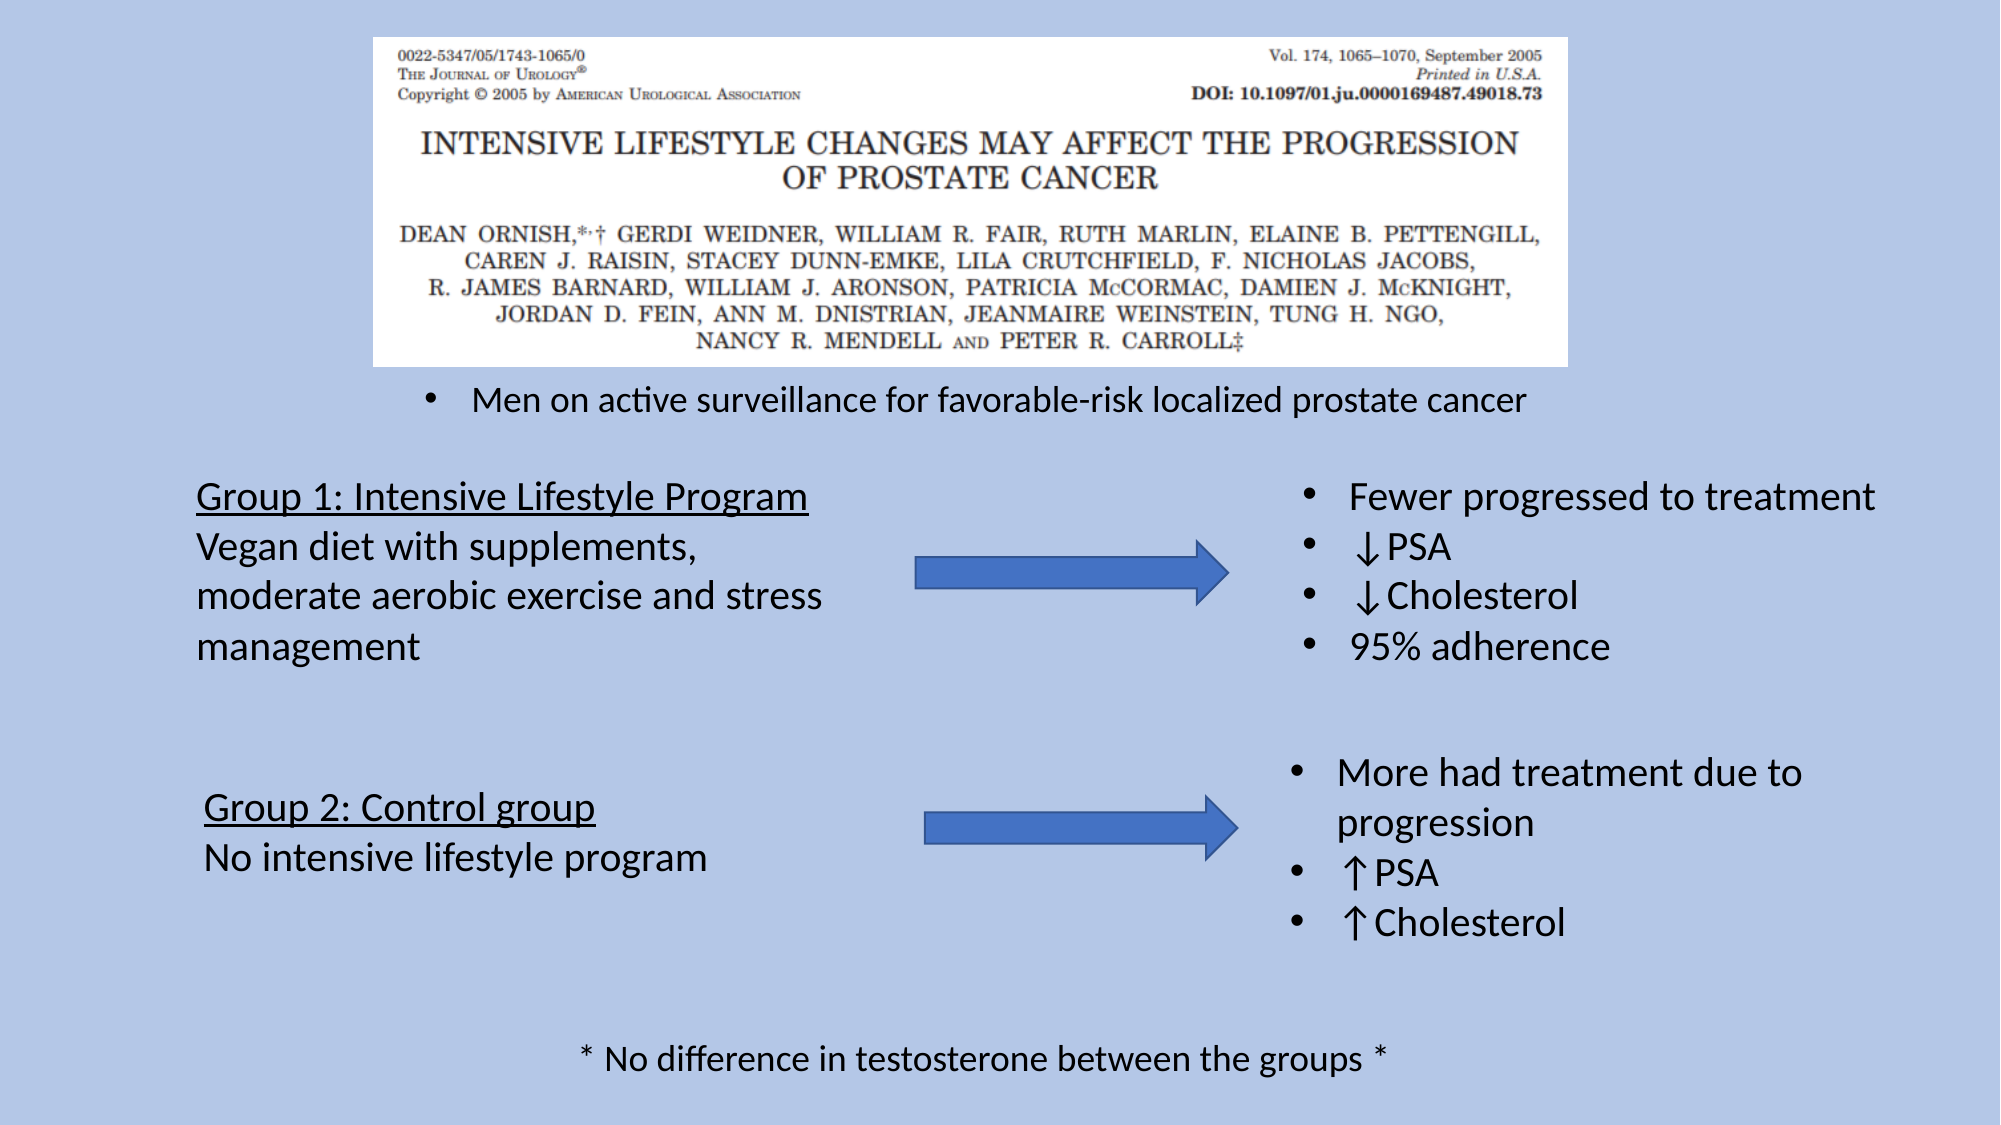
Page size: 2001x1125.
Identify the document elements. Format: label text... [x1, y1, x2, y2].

text_box [914, 539, 1230, 607]
text_box More had treatment due to progression ↑PSA ↑Cholesterol [1274, 737, 1939, 953]
text_box Group 2: Control group No intensive lifestyle program [188, 772, 849, 887]
text_box * No difference in testosterone between the groups * [562, 1026, 1500, 1087]
text_box Fewer progressed to treatment ↓PSA ↓Cholesterol 95% adherence [1287, 460, 1921, 676]
text_box Group 1: Intensive Lifestyle Program Vegan diet with supplements, moderate aerobic exercise and stress management [181, 460, 857, 676]
picture [373, 37, 1568, 367]
text_box [923, 794, 1239, 862]
text_box Men on active surveillance for favorable-risk localized prostate cancer [409, 367, 1568, 428]
